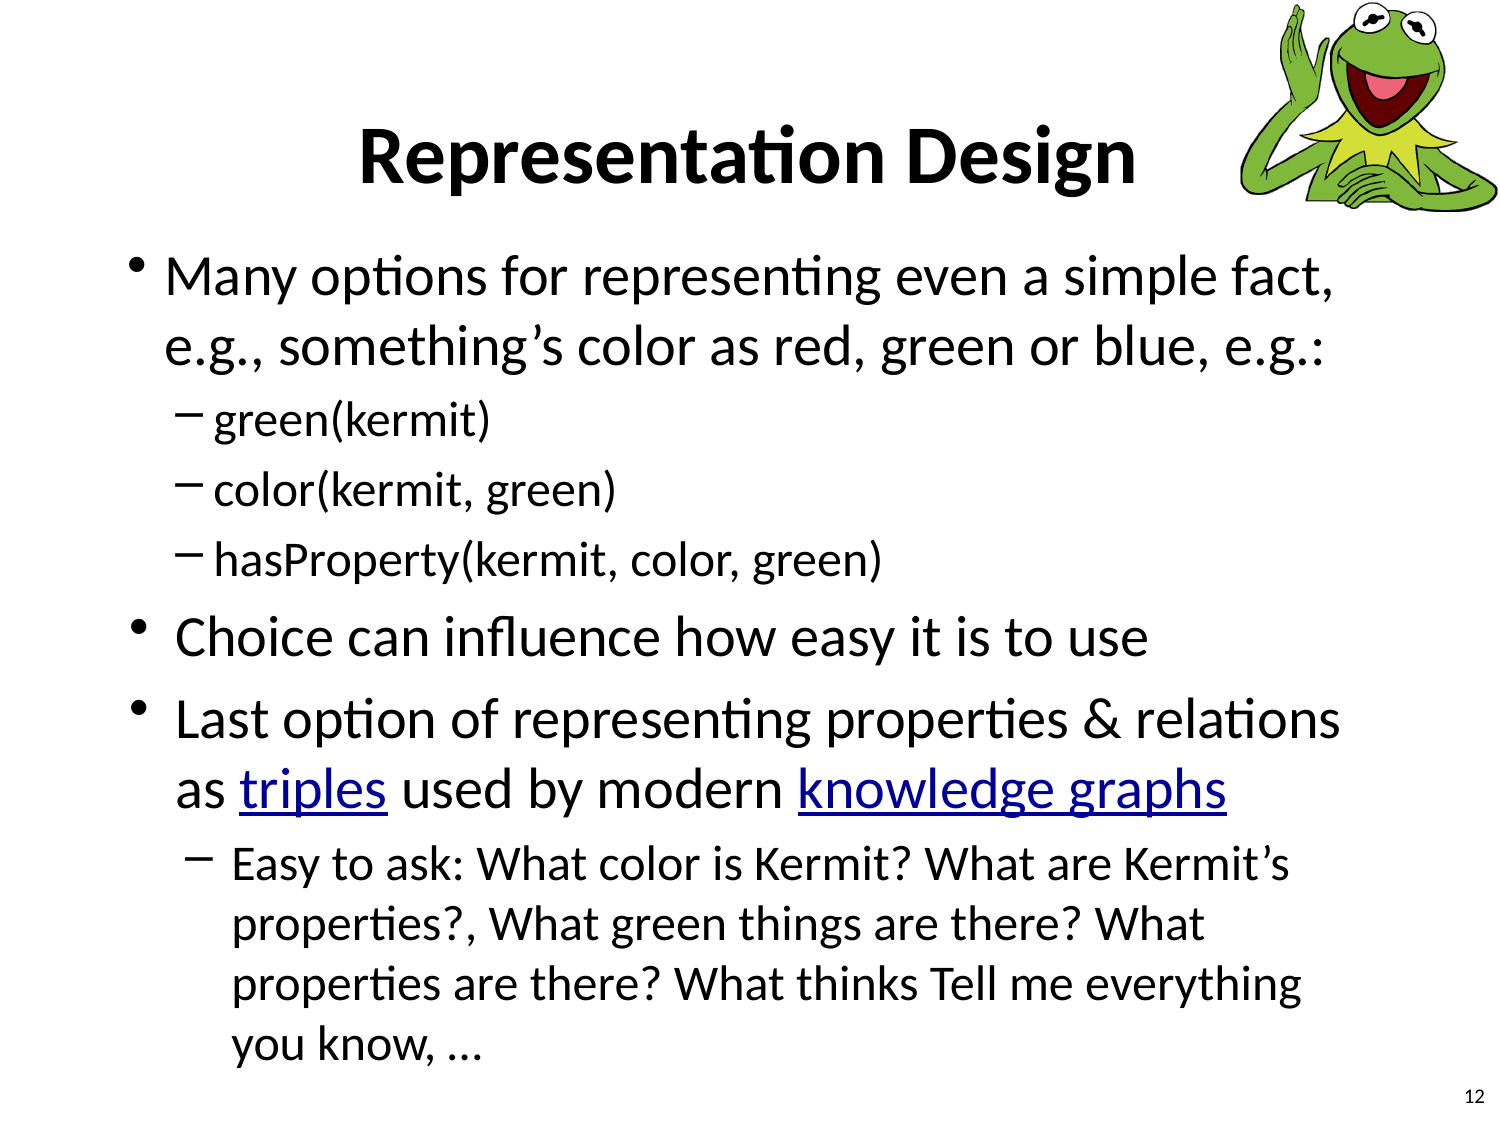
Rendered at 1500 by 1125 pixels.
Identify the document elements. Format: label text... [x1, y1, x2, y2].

picture [1238, 0, 1500, 215]
list Many options for representing even a simple fact, e.g., something’s color as red, green or blue, e.g.: green(kermit) color(kermit, green) hasProperty(kermit, color, green) Choice can influence how easy it is to use Last option of representing properties & relations as triples used by modern knowledge graphs Easy to ask: What color is Kermit? What are Kermit’s properties?, What green things are there? What properties are there? What thinks Tell me everything you know, … [112, 229, 1388, 1098]
slide_number 12 [1187, 1074, 1500, 1125]
title Representation Design [111, 62, 1387, 238]
